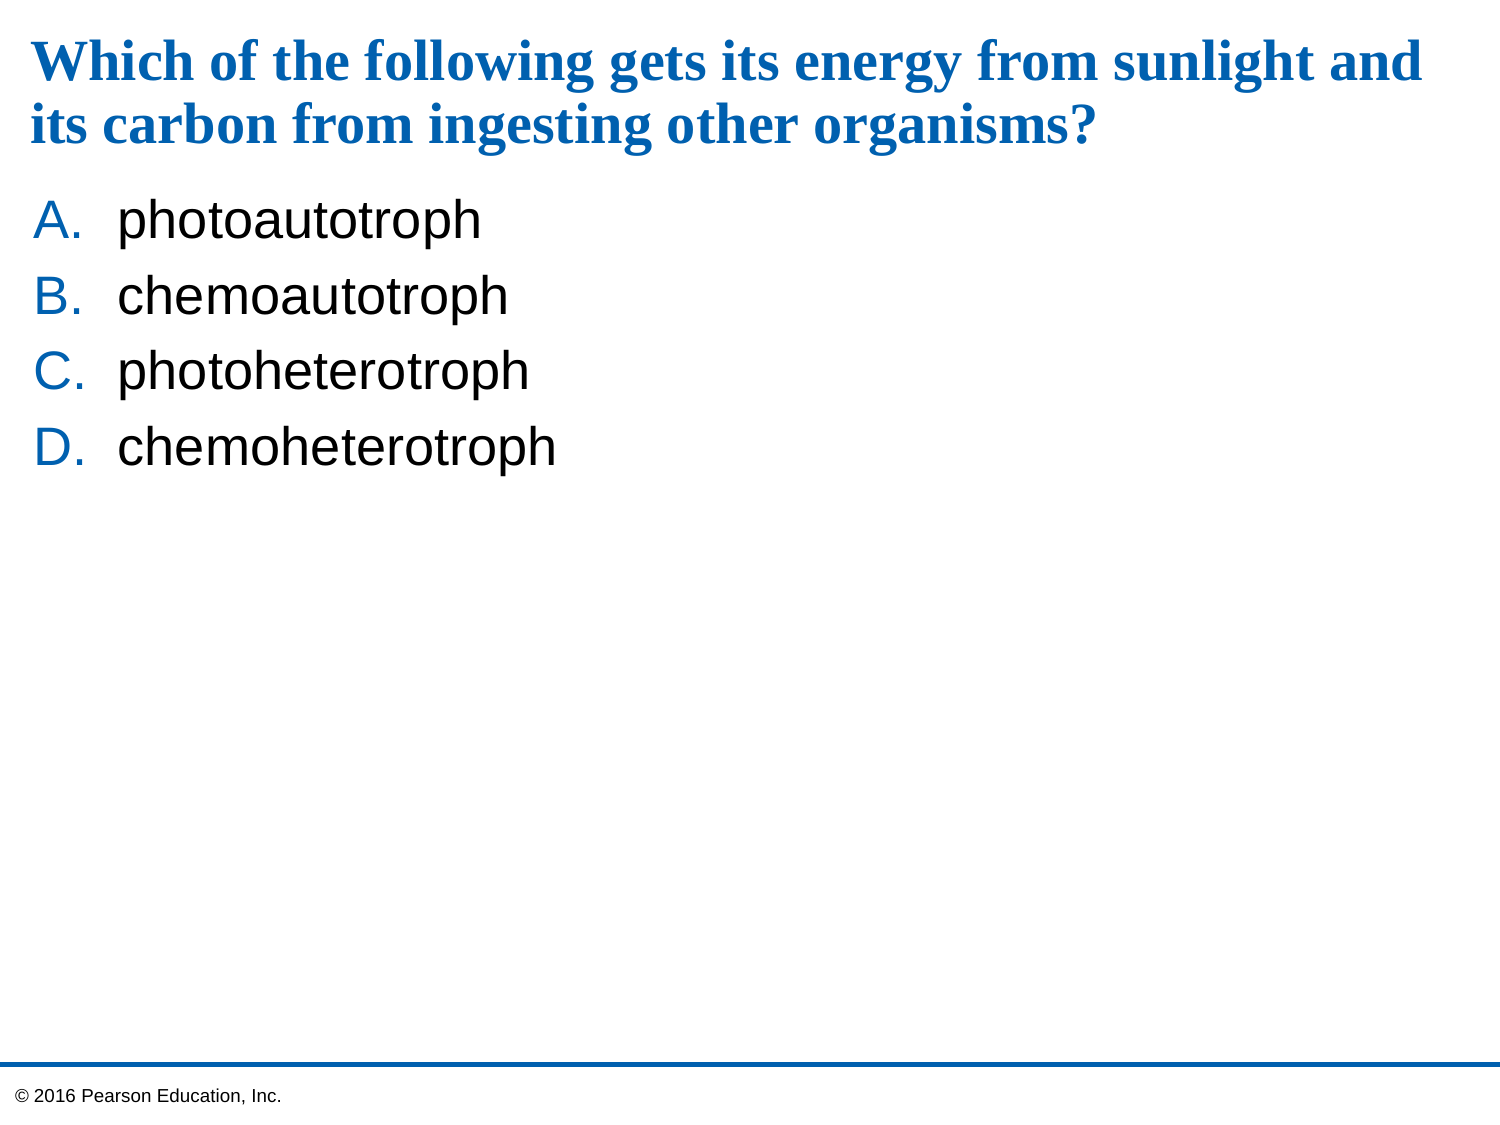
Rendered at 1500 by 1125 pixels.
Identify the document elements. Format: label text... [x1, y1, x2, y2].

list photoautotroph chemoautotroph photoheterotroph chemoheterotroph [23, 184, 1464, 1043]
title Which of the following gets its energy from sunlight and its carbon from ingesting other organisms? [29, 29, 1470, 165]
footer © 2016 Pearson Education, Inc. [0, 1064, 507, 1125]
